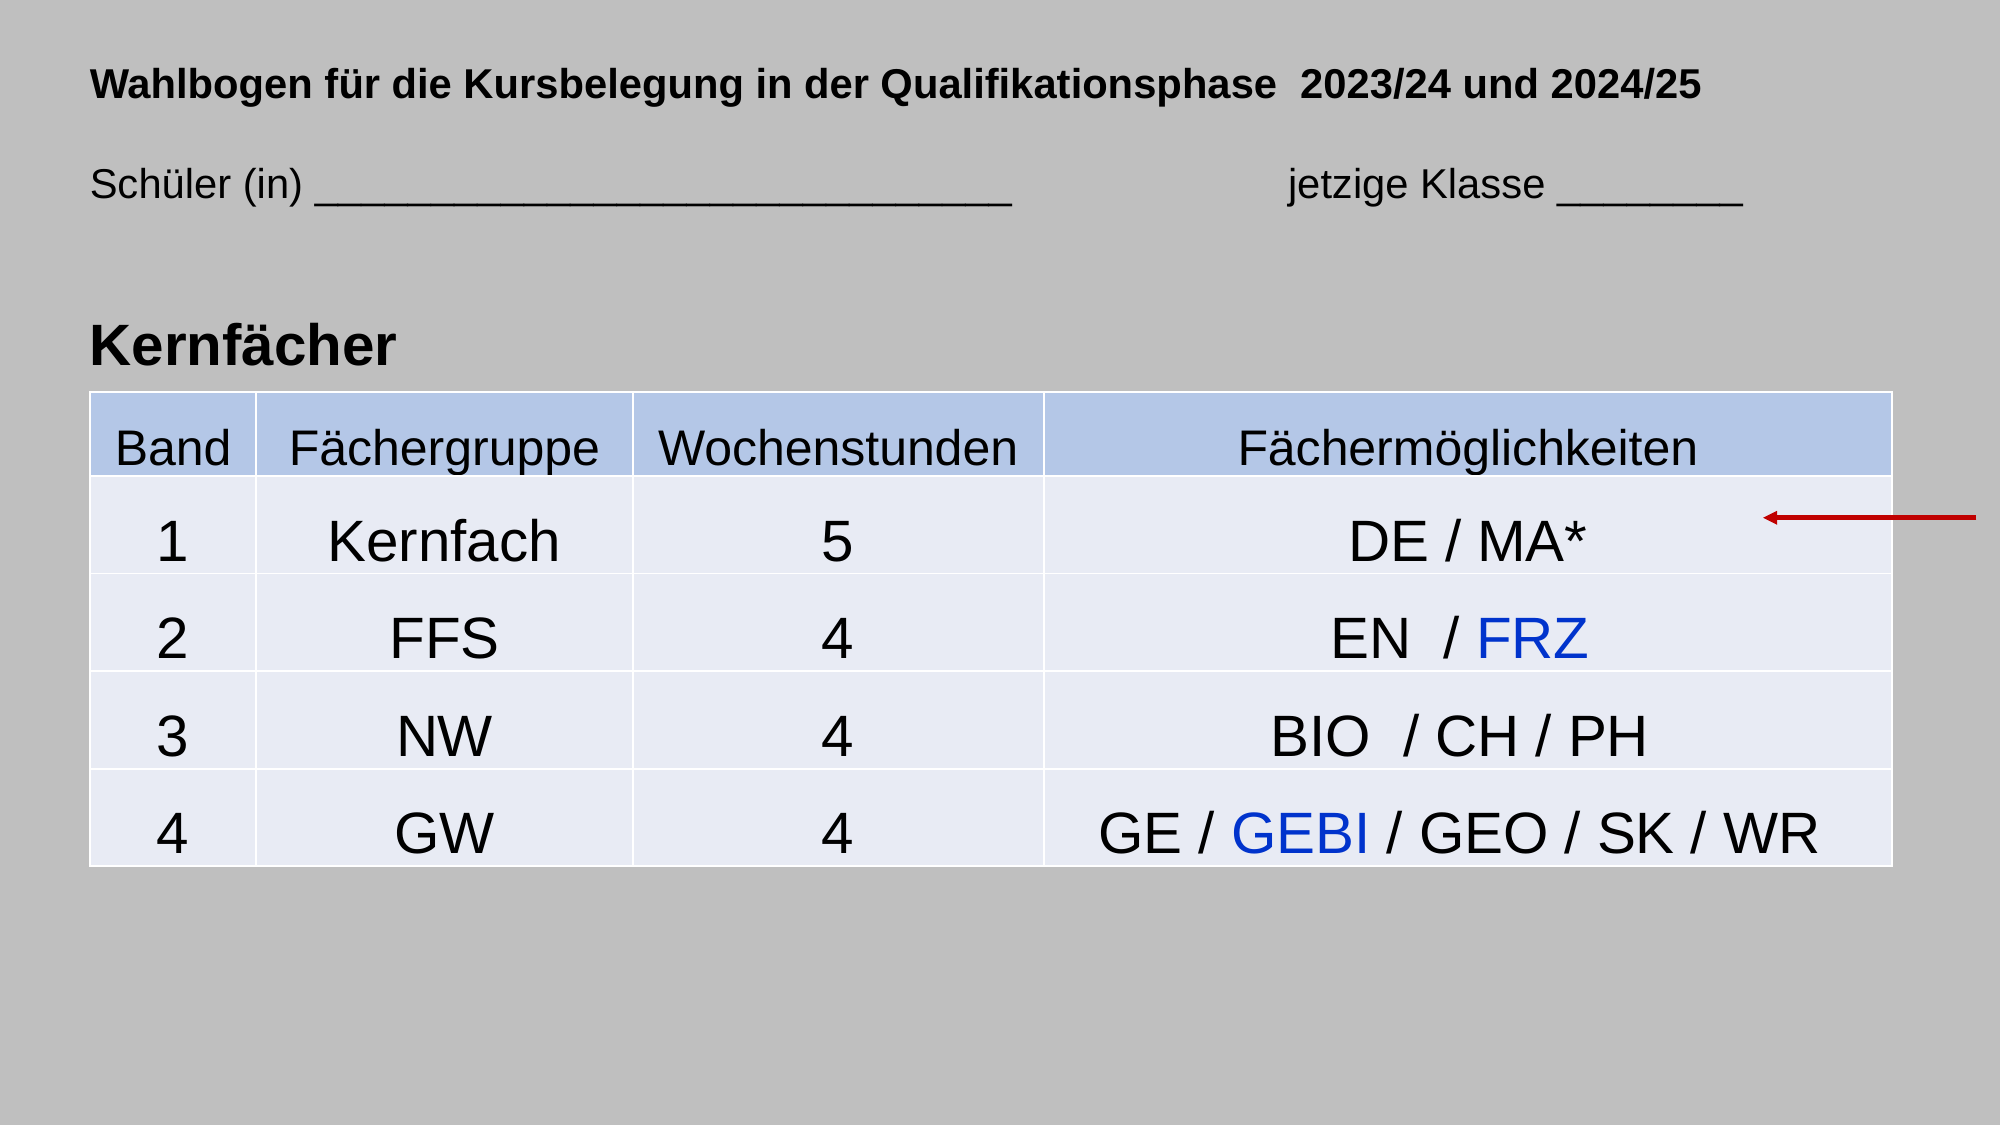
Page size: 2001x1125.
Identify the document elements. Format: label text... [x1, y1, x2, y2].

table_header Band [91, 393, 255, 475]
table_header Wochenstunden [634, 393, 1043, 475]
table_cell NW [257, 672, 632, 768]
table_cell 5 [634, 477, 1043, 573]
table_cell 4 [91, 770, 255, 865]
table_cell 3 [91, 672, 255, 768]
table_cell Kernfach [257, 477, 632, 573]
table_header Fächergruppe [257, 393, 632, 475]
table_cell EN / FRZ [1045, 574, 1891, 670]
table_cell GW [257, 770, 632, 865]
table_cell 2 [91, 574, 255, 670]
table_cell 4 [634, 672, 1043, 768]
table_cell DE / MA* [1045, 477, 1891, 573]
table_header Fächermöglichkeiten [1045, 393, 1891, 475]
text_box Wahlbogen für die Kursbelegung in der Qualifikationsphase 2023/24 und 2024/25 Schüler (in) ______________________________ jetzige Klasse ________ Kernfächer [74, 48, 1893, 377]
table_cell 4 [634, 770, 1043, 865]
table_cell BIO / CH / PH [1045, 672, 1891, 768]
table_cell FFS [257, 574, 632, 670]
table_cell GE / GEBI / GEO / SK / WR [1045, 770, 1891, 865]
table_cell 4 [634, 574, 1043, 670]
table_cell 1 [91, 477, 255, 573]
